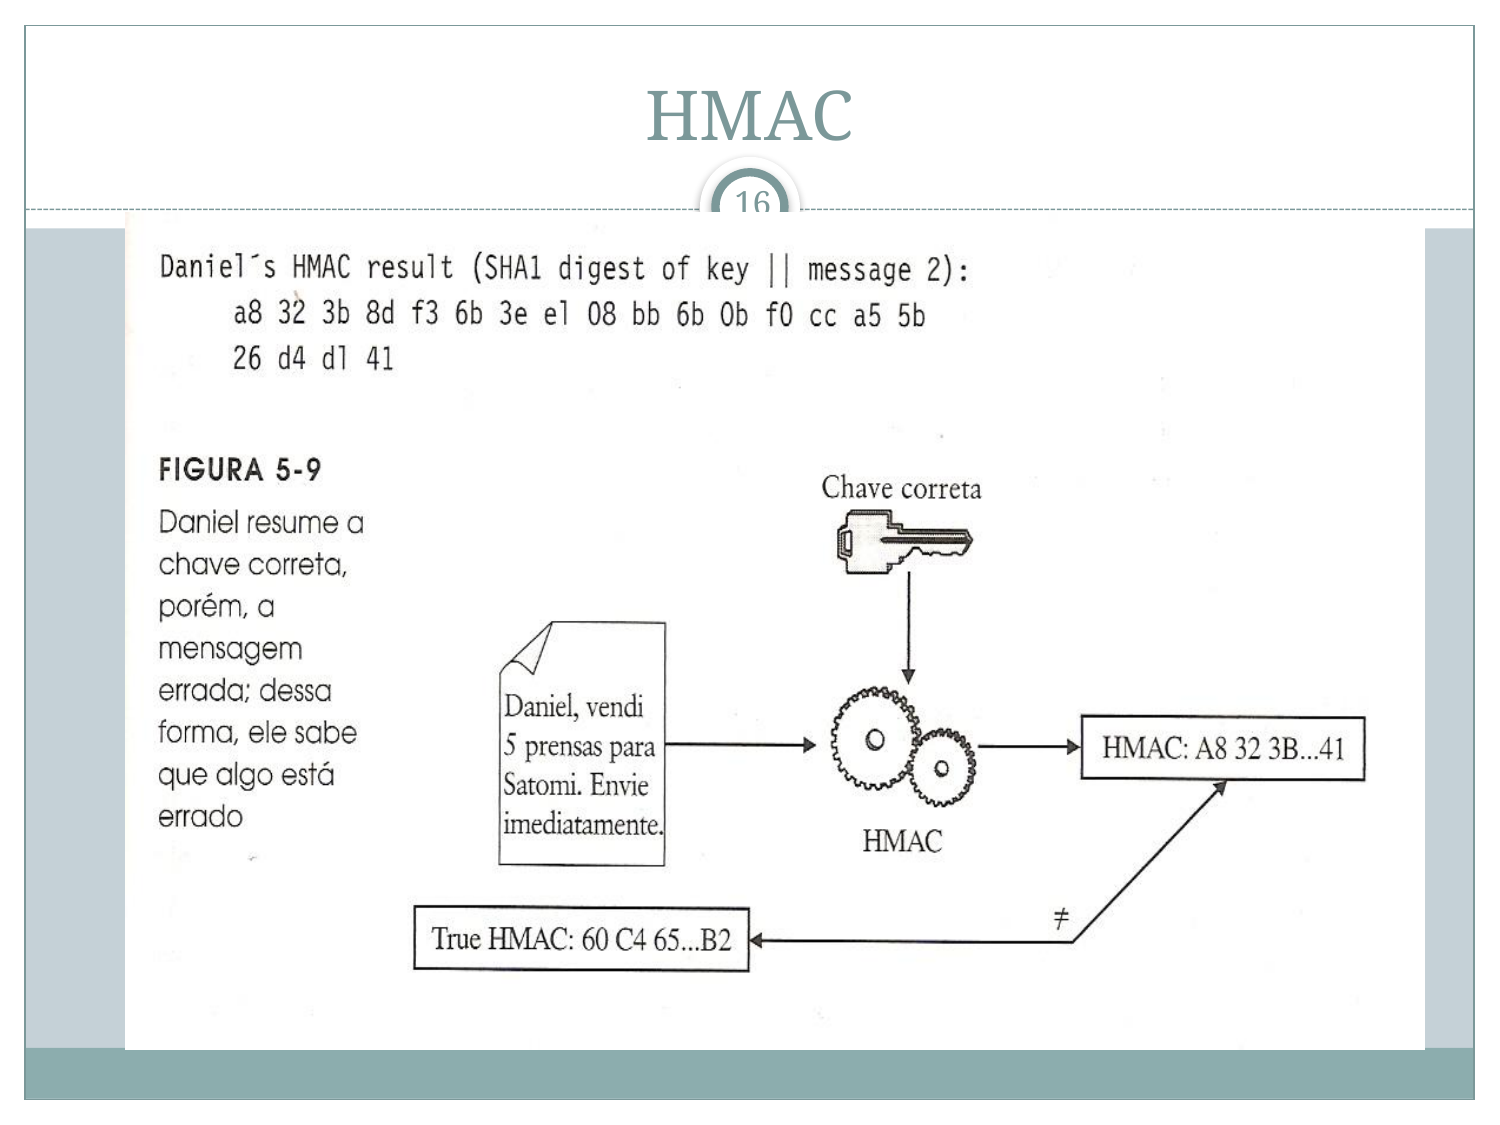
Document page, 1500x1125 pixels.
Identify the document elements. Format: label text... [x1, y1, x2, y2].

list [124, 212, 1426, 1051]
title HMAC [49, 37, 1450, 162]
slide_number 16 [715, 168, 791, 209]
